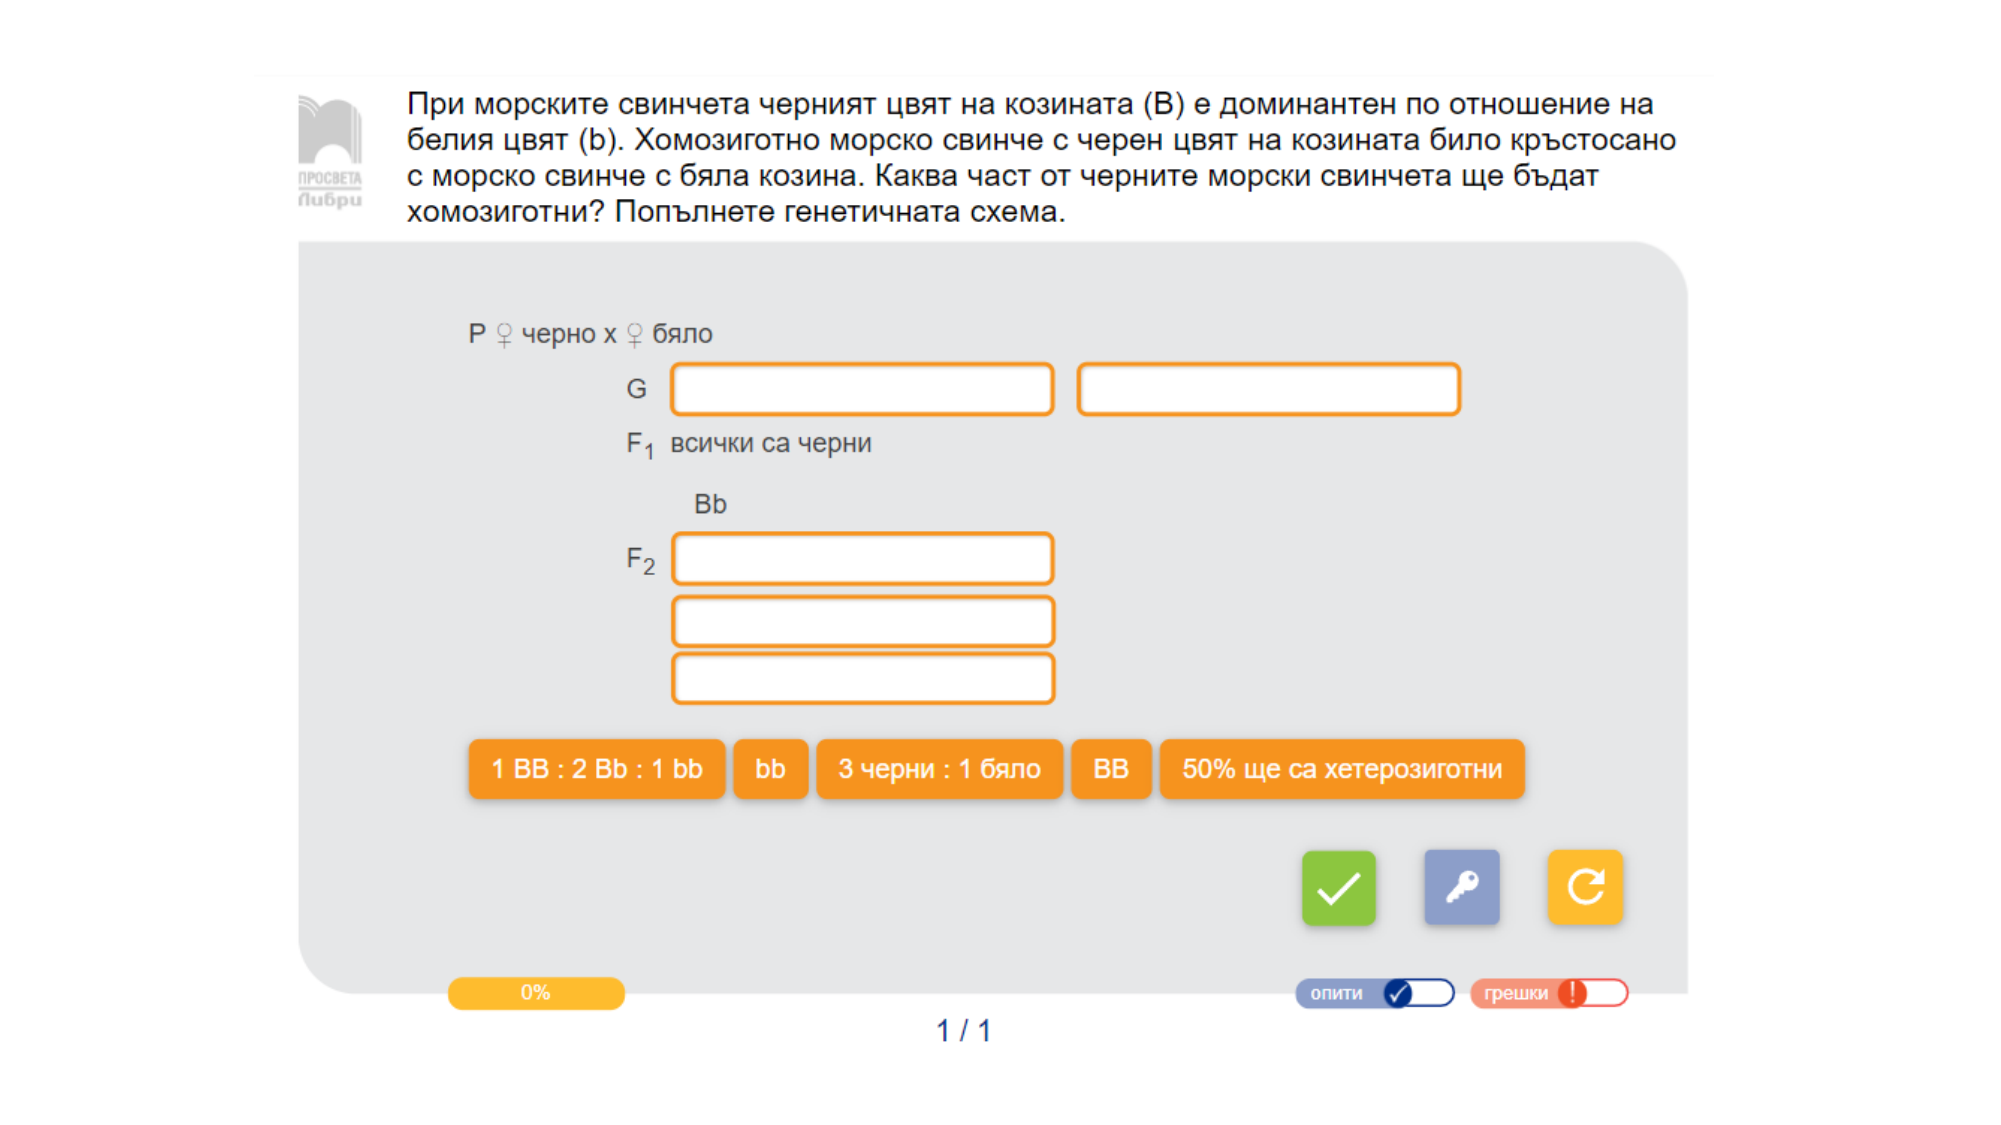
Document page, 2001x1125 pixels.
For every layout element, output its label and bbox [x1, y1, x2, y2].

picture [254, 41, 1714, 1062]
